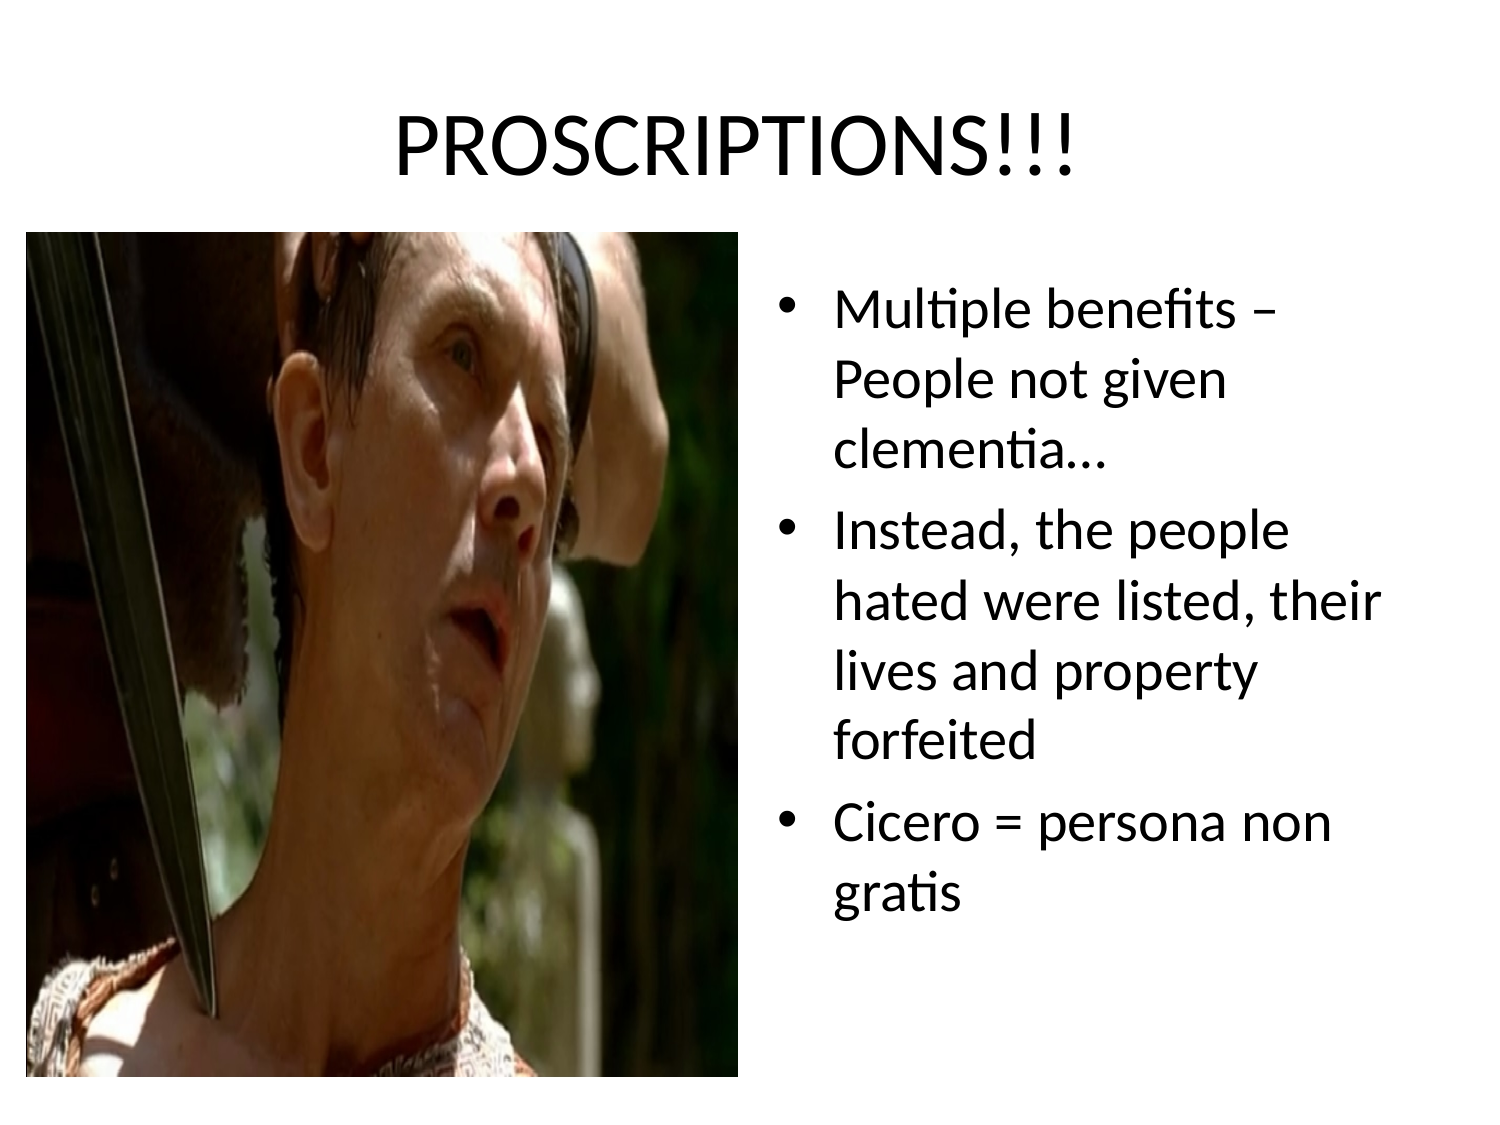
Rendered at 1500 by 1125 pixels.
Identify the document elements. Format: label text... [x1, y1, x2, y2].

list Multiple benefits – People not given clementia… Instead, the people hated were listed, their lives and property forfeited Cicero = persona non gratis [762, 262, 1425, 1005]
title PROSCRIPTIONS!!! [62, 45, 1413, 233]
picture [25, 232, 738, 1082]
